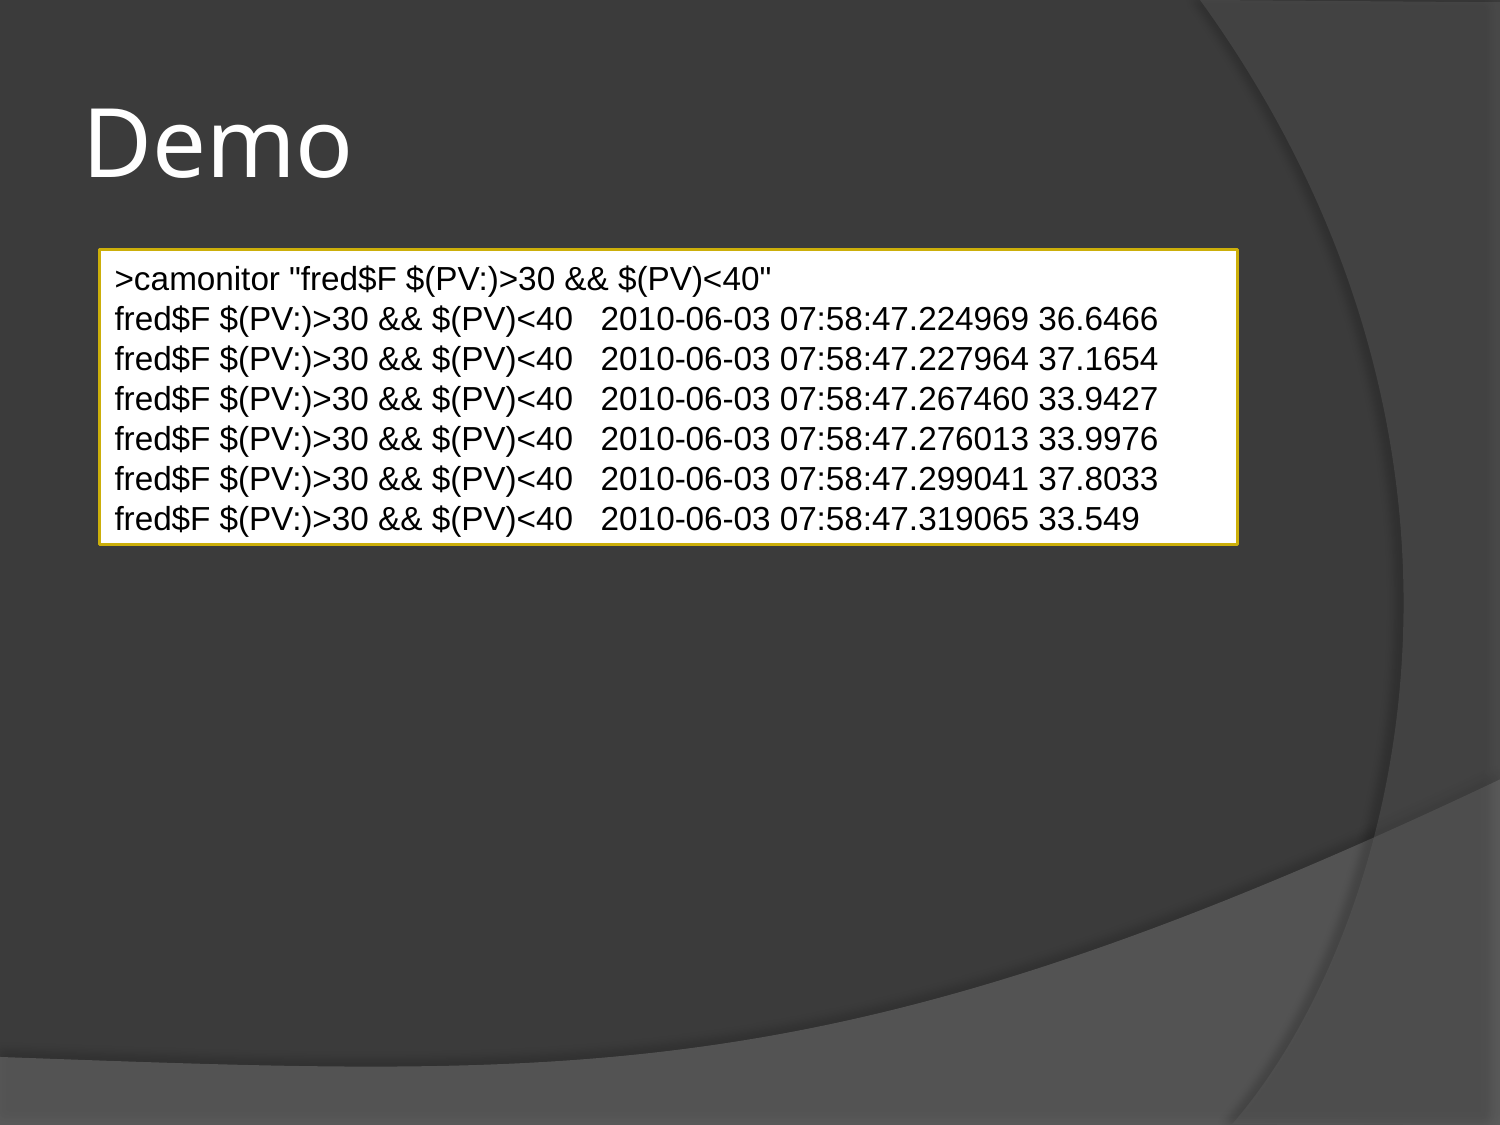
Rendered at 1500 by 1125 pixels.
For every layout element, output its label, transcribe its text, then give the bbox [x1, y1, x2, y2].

text_box >camonitor "fred$F $(PV:)>30 && $(PV)<40" fred$F $(PV:)>30 && $(PV)<40 2010-06-03 07:58:47.224969 36.6466 fred$F $(PV:)>30 && $(PV)<40 2010-06-03 07:58:47.227964 37.1654 fred$F $(PV:)>30 && $(PV)<40 2010-06-03 07:58:47.267460 33.9427 fred$F $(PV:)>30 && $(PV)<40 2010-06-03 07:58:47.276013 33.9976 fred$F $(PV:)>30 && $(PV)<40 2010-06-03 07:58:47.299041 37.8033 fred$F $(PV:)>30 && $(PV)<40 2010-06-03 07:58:47.319065 33.549 [98, 248, 1239, 546]
title Demo [74, 44, 1301, 233]
